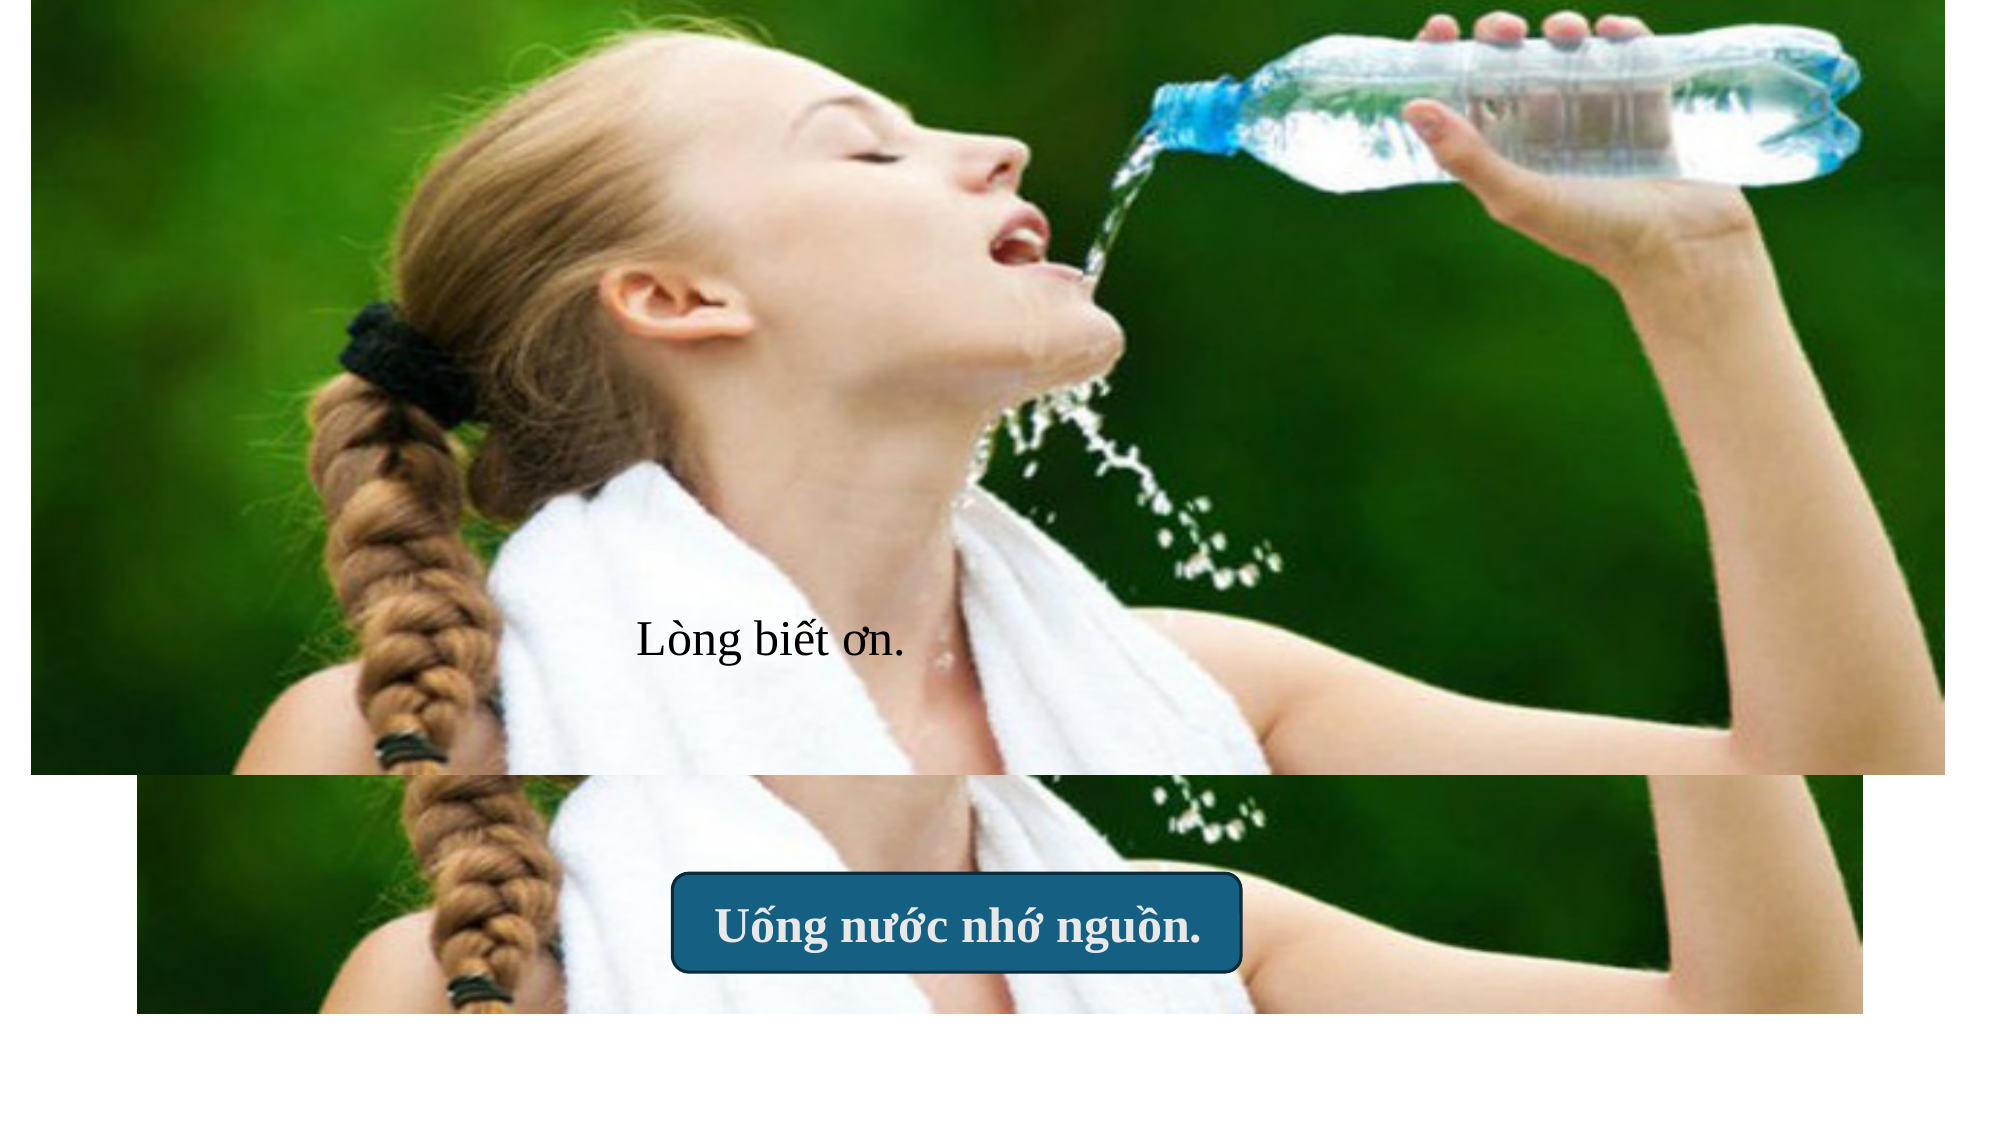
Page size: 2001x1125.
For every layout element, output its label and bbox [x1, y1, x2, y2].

list [136, 776, 1863, 1014]
picture [30, 0, 1946, 776]
text_box [671, 872, 1242, 973]
